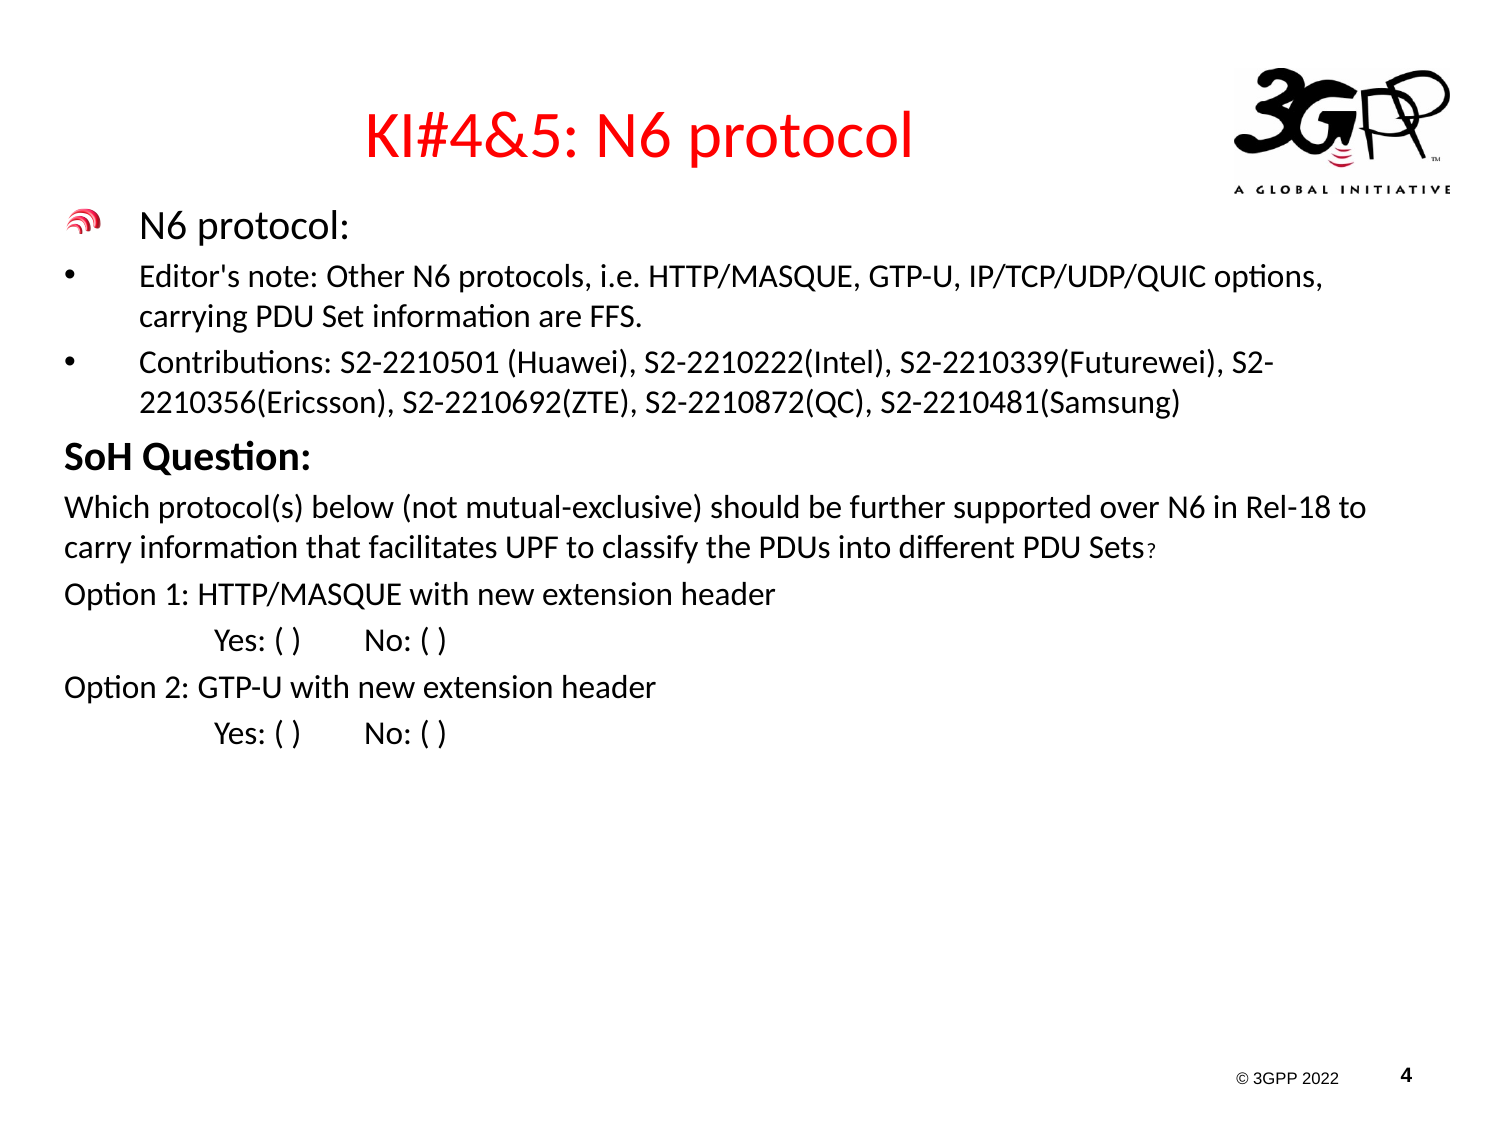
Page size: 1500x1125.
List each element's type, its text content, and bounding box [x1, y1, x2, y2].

picture [1234, 68, 1450, 194]
title KI#4&5: N6 protocol [80, 37, 1201, 189]
picture [64, 207, 94, 237]
list N6 protocol: Editor's note: Other N6 protocols, i.e. HTTP/MASQUE, GTP-U, IP/TCP/UDP/QUIC options, carrying PDU Set information are FFS. Contributions: S2-2210501 (Huawei), S2-2210222(Intel), S2-2210339(Futurewei), S2-2210356(Ericsson), S2-2210692(ZTE), S2-2210872(QC), S2-2210481(Samsung) SoH Question: Which protocol(s) below (not mutual-exclusive) should be further supported over N6 in Rel-18 to carry information that facilitates UPF to classify the PDUs into different PDU Sets? Option 1: HTTP/MASQUE with new extension header Yes: ( ) No: ( ) Option 2: GTP-U with new extension header Yes: ( ) No: ( ) [49, 189, 1426, 983]
